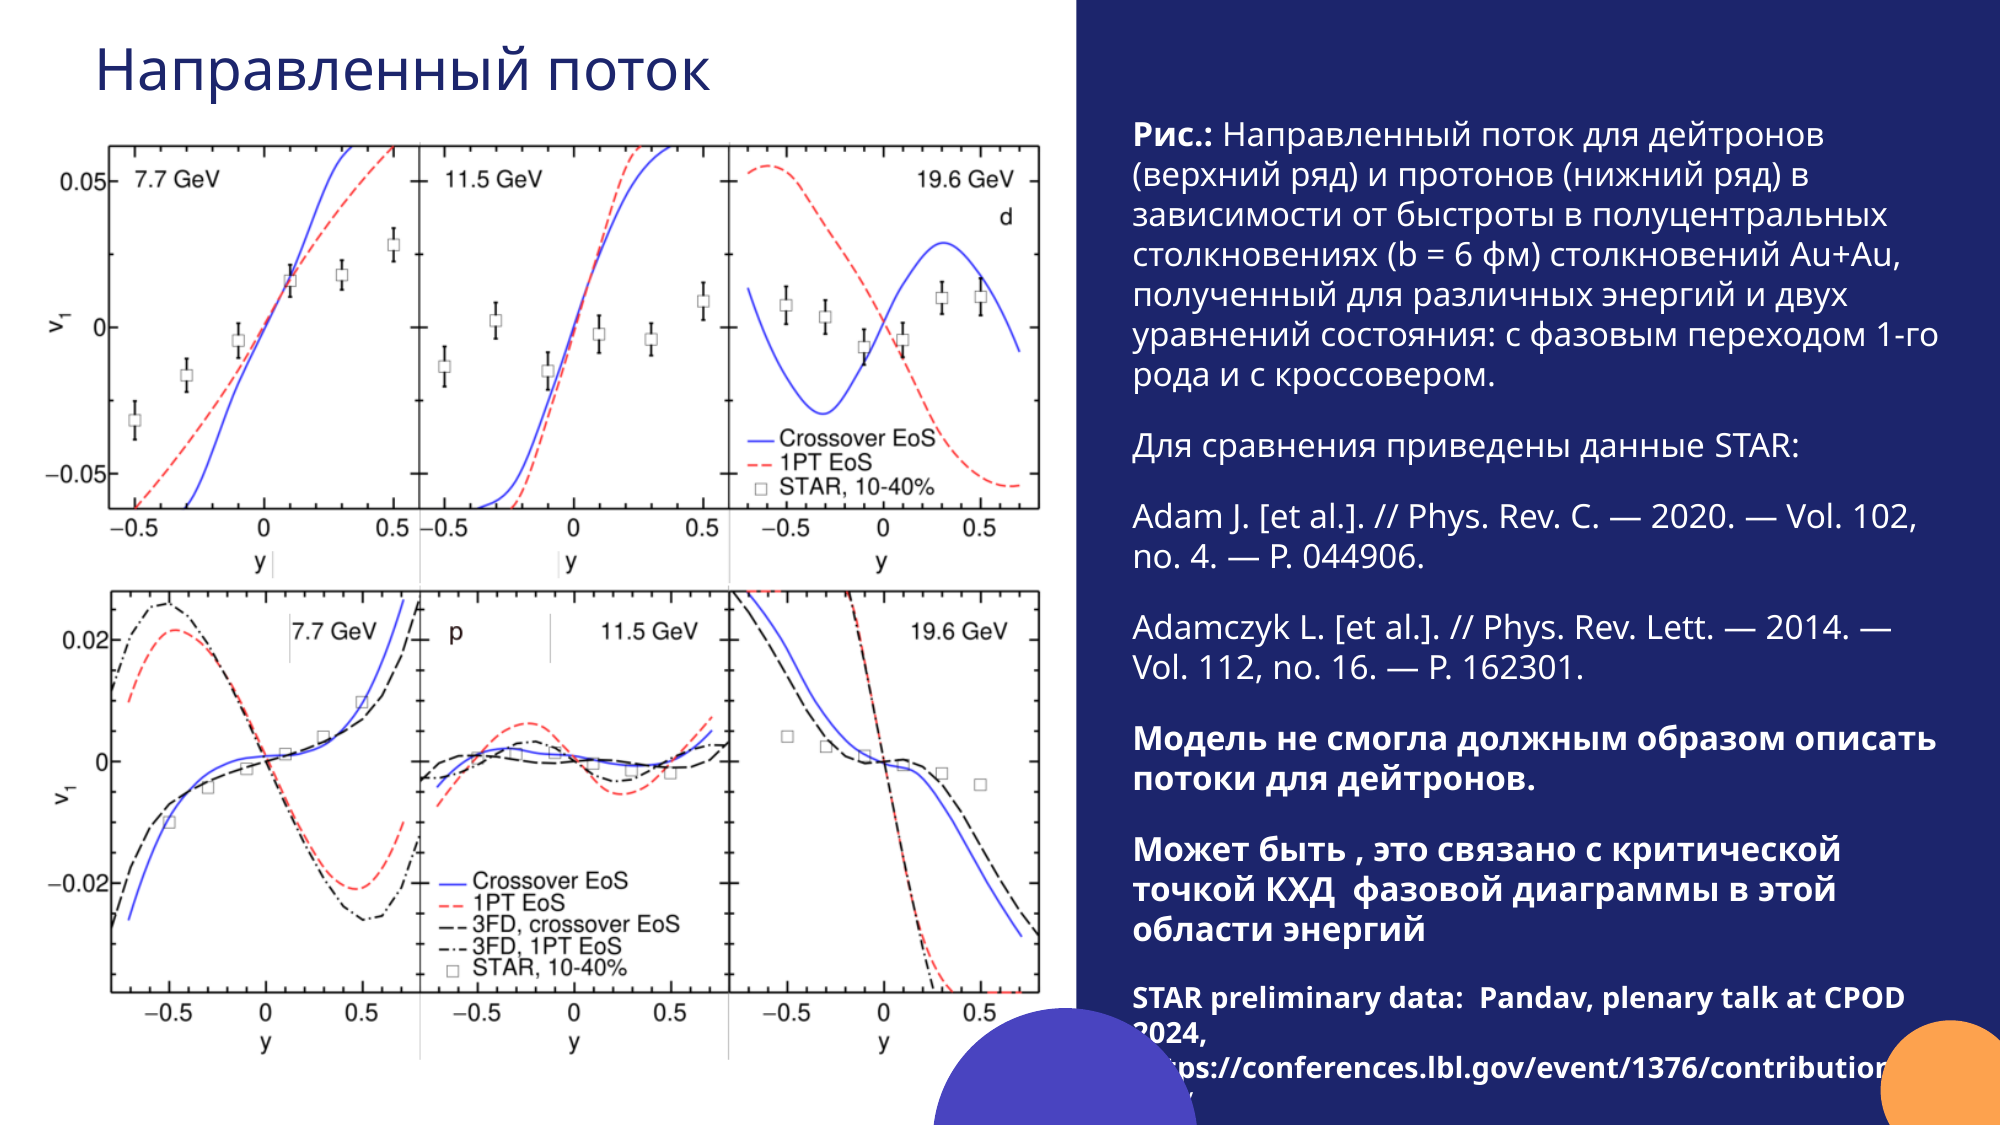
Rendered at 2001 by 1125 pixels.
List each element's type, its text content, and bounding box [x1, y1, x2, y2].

text_box [933, 1008, 1197, 1125]
picture [29, 135, 1066, 1071]
text_box Направленный поток [79, 24, 1871, 109]
text_box [1880, 1020, 2000, 1125]
text_box [1076, 0, 2000, 1125]
text_box Рис.: Направленный поток для дейтронов (верхний ряд) и протонов (нижний ряд) в зависимости от быстроты в полуцентральных столкновениях (b = 6 фм) столкновений Au+Au, полученный для различных энергий и двух уравнений состояния: с фазовым переходом 1-го рода и с кроссовером. Для сравнения приведены данные STAR: Adam J. [et al.]. // Phys. Rev. C. — 2020. — Vol. 102, no. 4. — P. 044906. Adamczyk L. [et al.]. // Phys. Rev. Lett. — 2014. — Vol. 112, no. 16. — P. 162301. Модель не смогла должным образом описать потоки для дейтронов. Может быть , это связано с критической точкой КХД фазовой диаграммы в этой области энергий STAR preliminary data: Pandav, plenary talk at CPOD 2024, https://conferences.lbl.gov/event/1376/contributions/8772/ [1117, 105, 1959, 1017]
